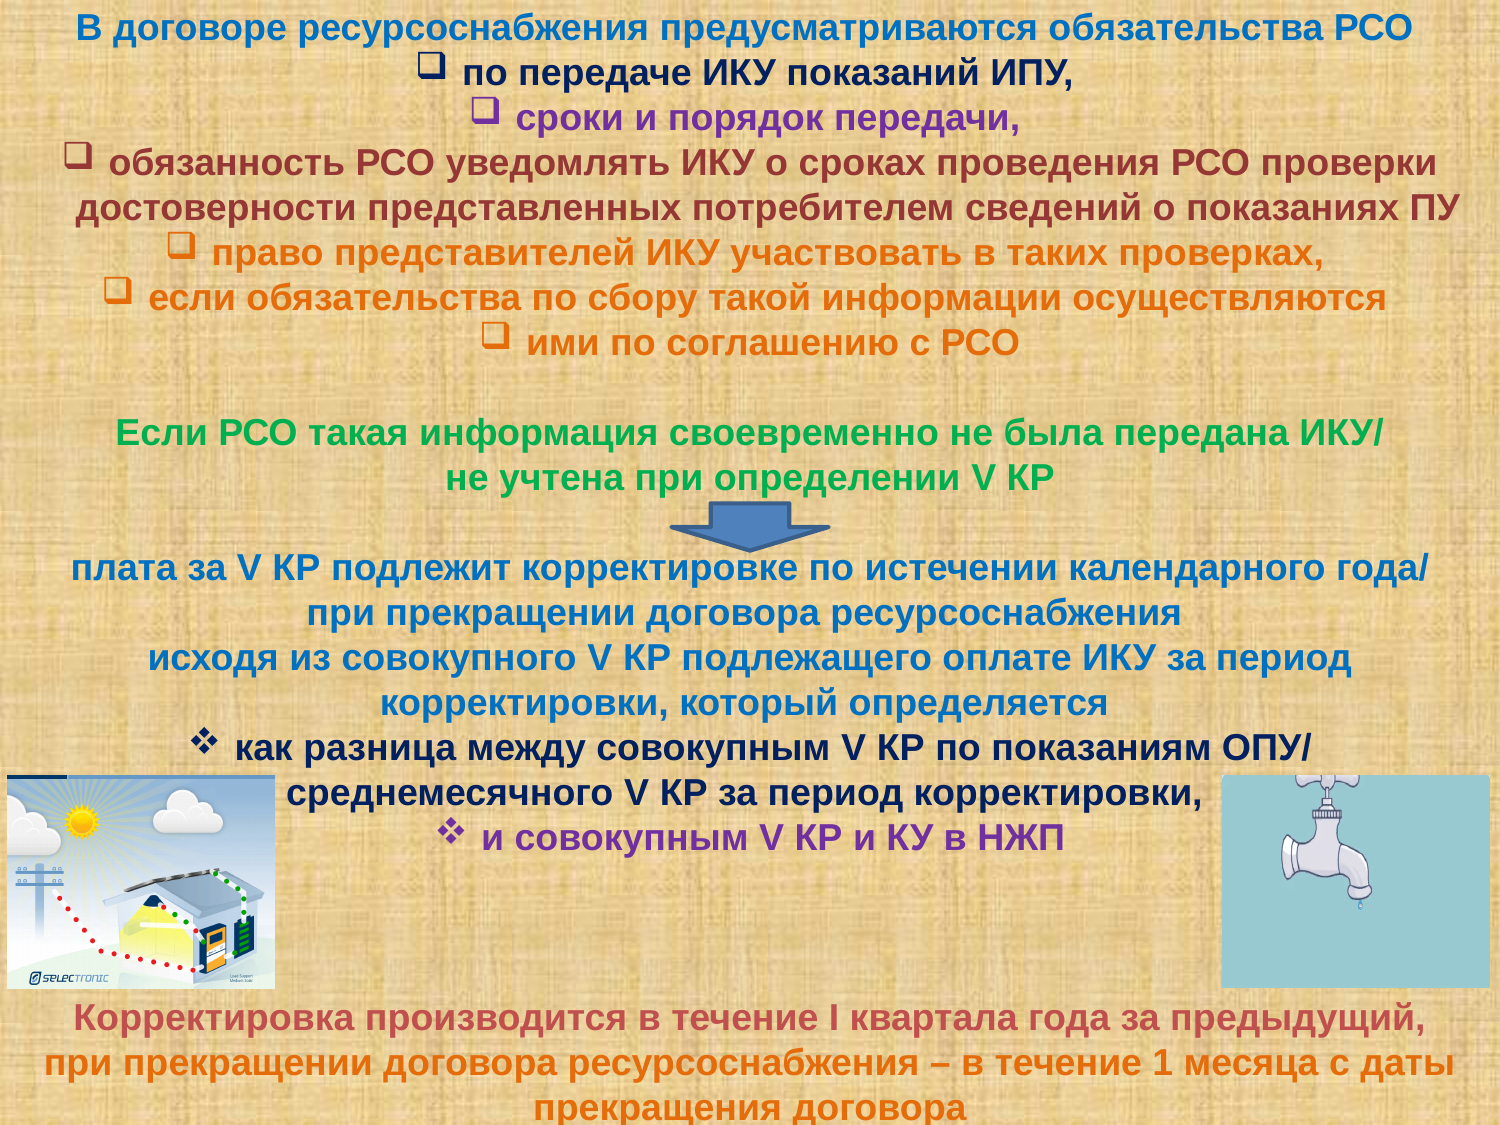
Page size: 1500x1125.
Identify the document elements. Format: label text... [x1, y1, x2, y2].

text_box В договоре ресурсоснабжения предусматриваются обязательства РСО по передаче ИКУ показаний ИПУ, сроки и порядок передачи, обязанность РСО уведомлять ИКУ о сроках проведения РСО проверки достоверности представленных потребителем сведений о показаниях ПУ право представителей ИКУ участвовать в таких проверках, если обязательства по сбору такой информации осуществляются ими по соглашению с РСО Если РСО такая информация своевременно не была передана ИКУ/ не учтена при определении V КР плата за V КР подлежит корректировке по истечении календарного года/ при прекращении договора ресурсоснабжения исходя из совокупного V КР подлежащего оплате ИКУ за период корректировки, который определяется как разница между совокупным V КР по показаниям ОПУ/ среднемесячного V КР за период корректировки, и совокупным V КР и КУ в НЖП Корректировка производится в течение I квартала года за предыдущий, при прекращении договора ресурсоснабжения – в течение 1 месяца с даты прекращения договора [0, 0, 1500, 1125]
picture [1222, 774, 1490, 989]
text_box [669, 501, 831, 553]
picture [6, 774, 275, 989]
